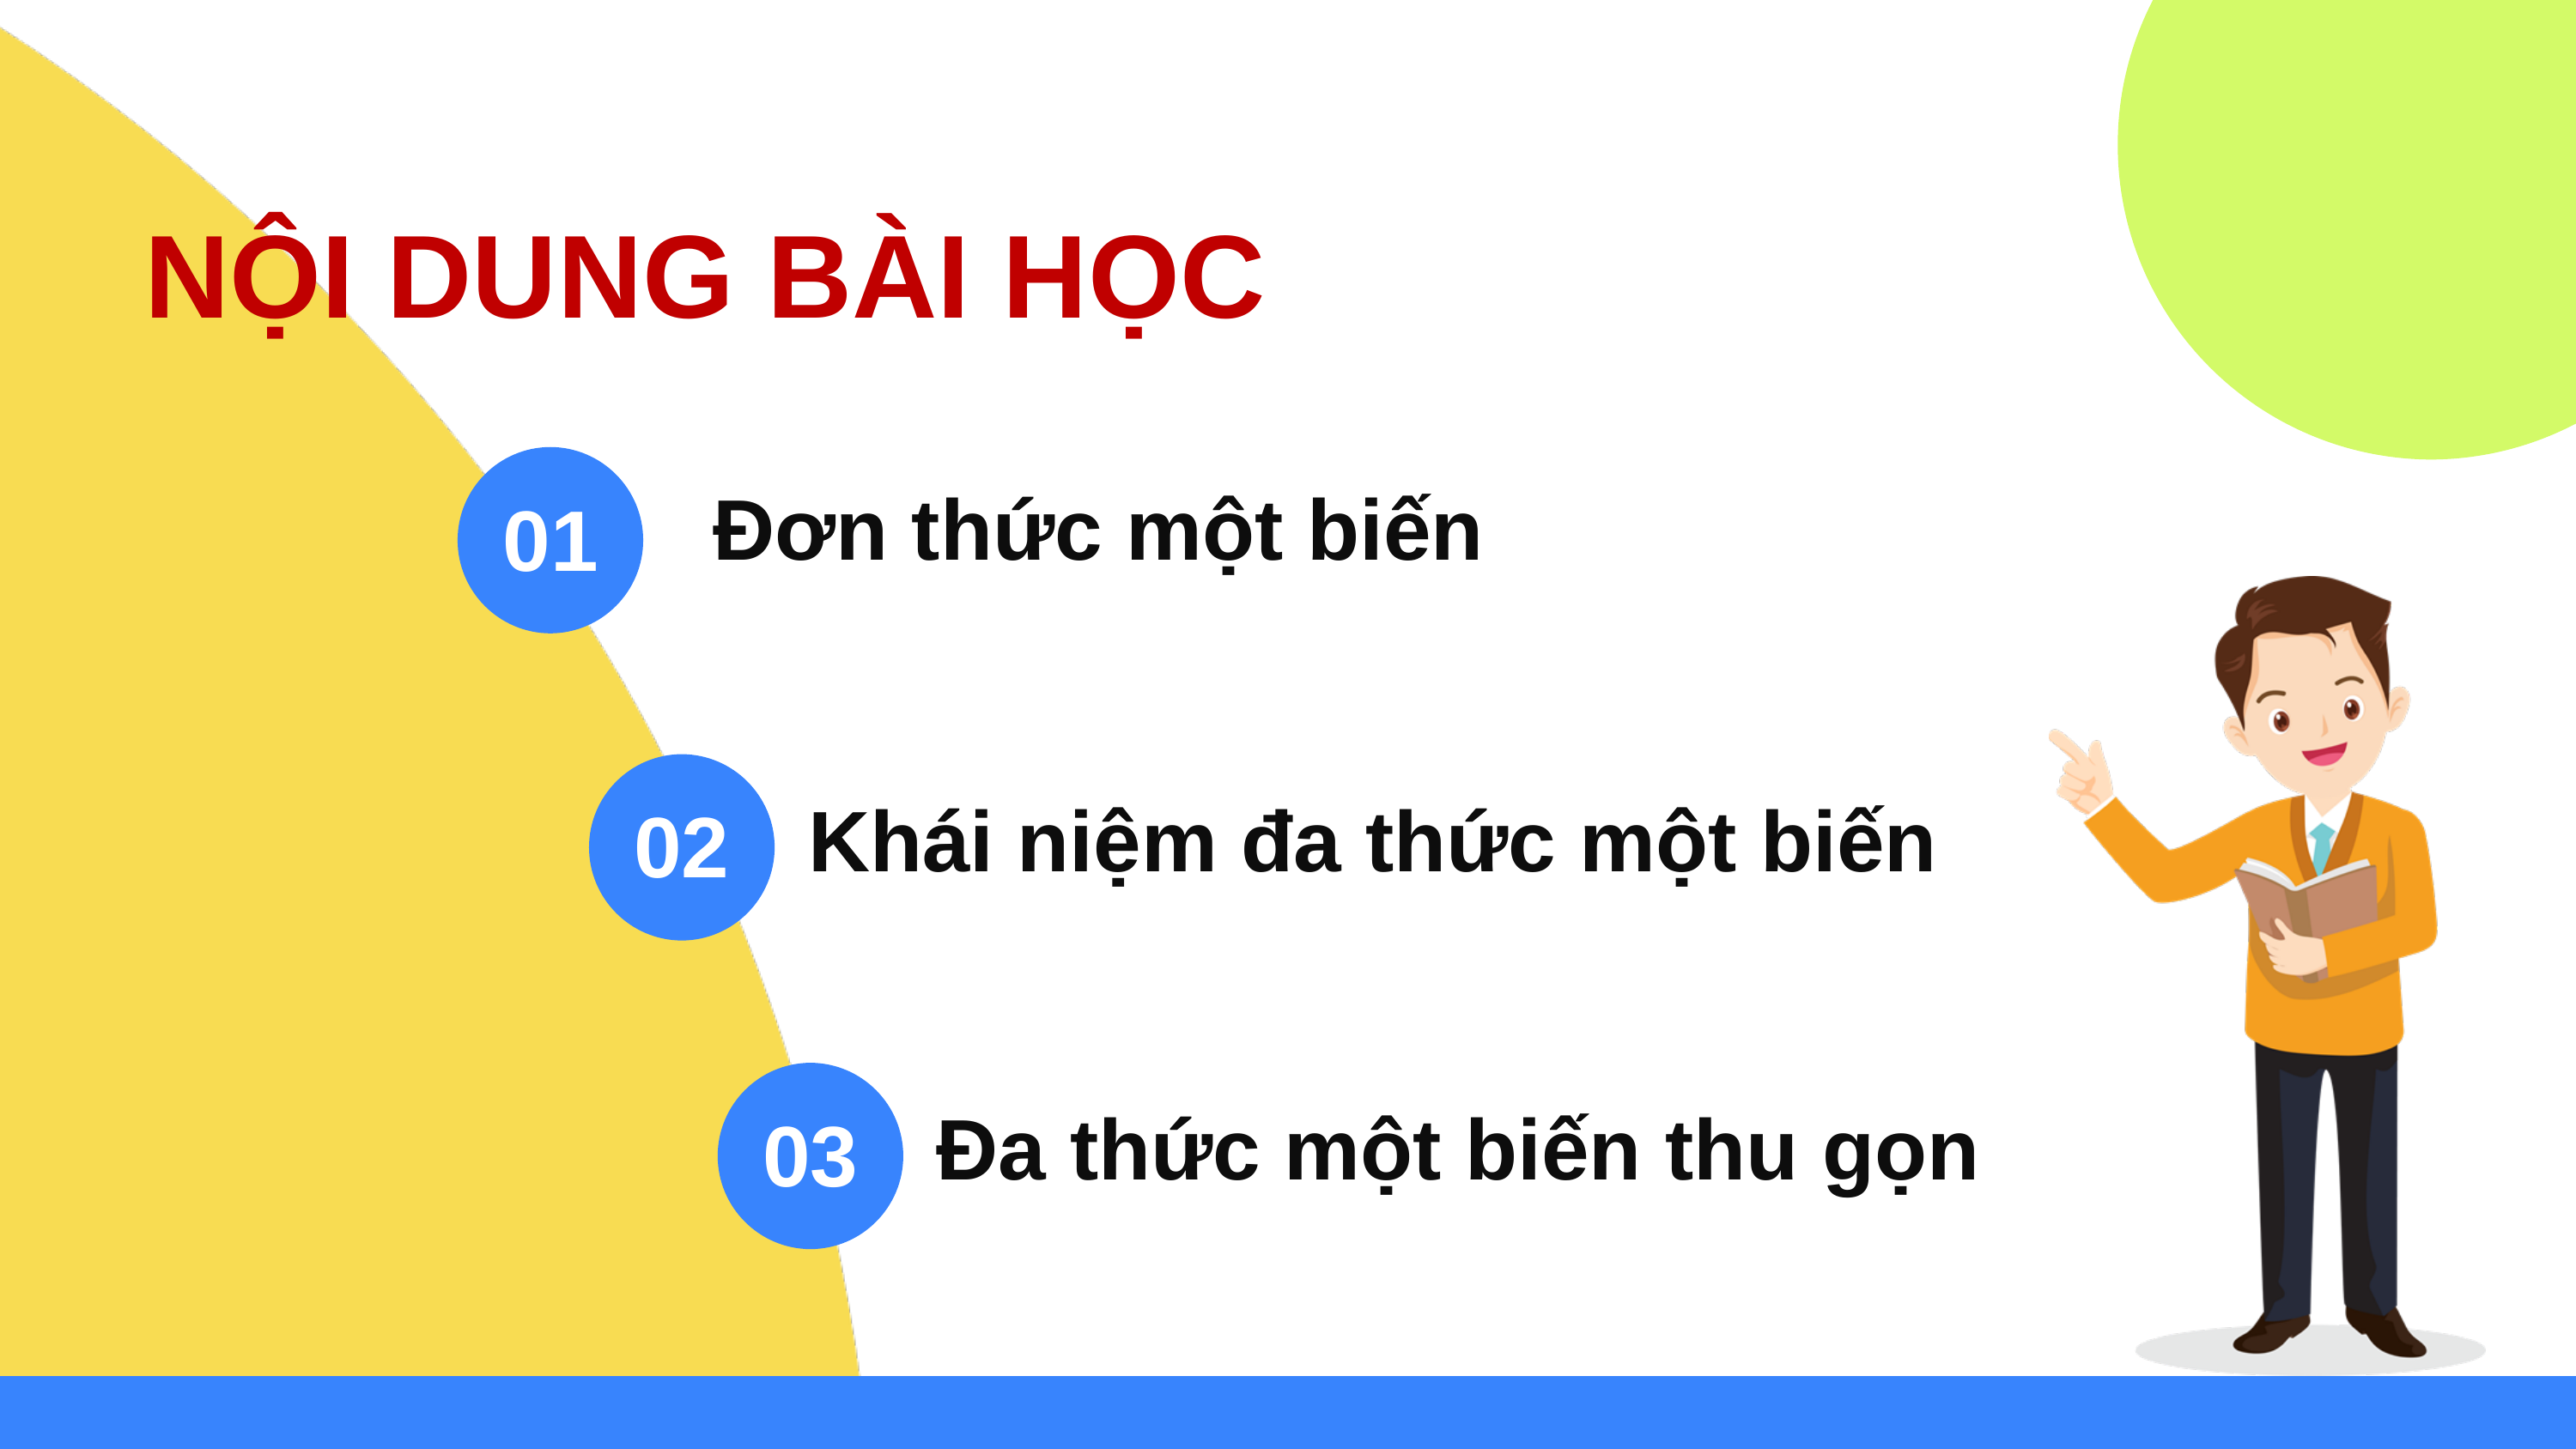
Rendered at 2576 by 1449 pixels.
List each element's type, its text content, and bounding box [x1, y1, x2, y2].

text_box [457, 446, 644, 634]
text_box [717, 1062, 904, 1250]
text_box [588, 754, 775, 941]
text_box Đa thức một biến thu gọn [924, 1088, 2044, 1204]
picture [2049, 576, 2486, 1377]
picture [0, 0, 878, 1375]
text_box NỘI DUNG BÀI HỌC [884, 172, 1331, 343]
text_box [0, 1375, 2576, 1449]
text_box Đơn thức một biến [884, 467, 1508, 584]
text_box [2116, 0, 2576, 460]
text_box Khái niệm đa thức một biến [884, 779, 1993, 895]
